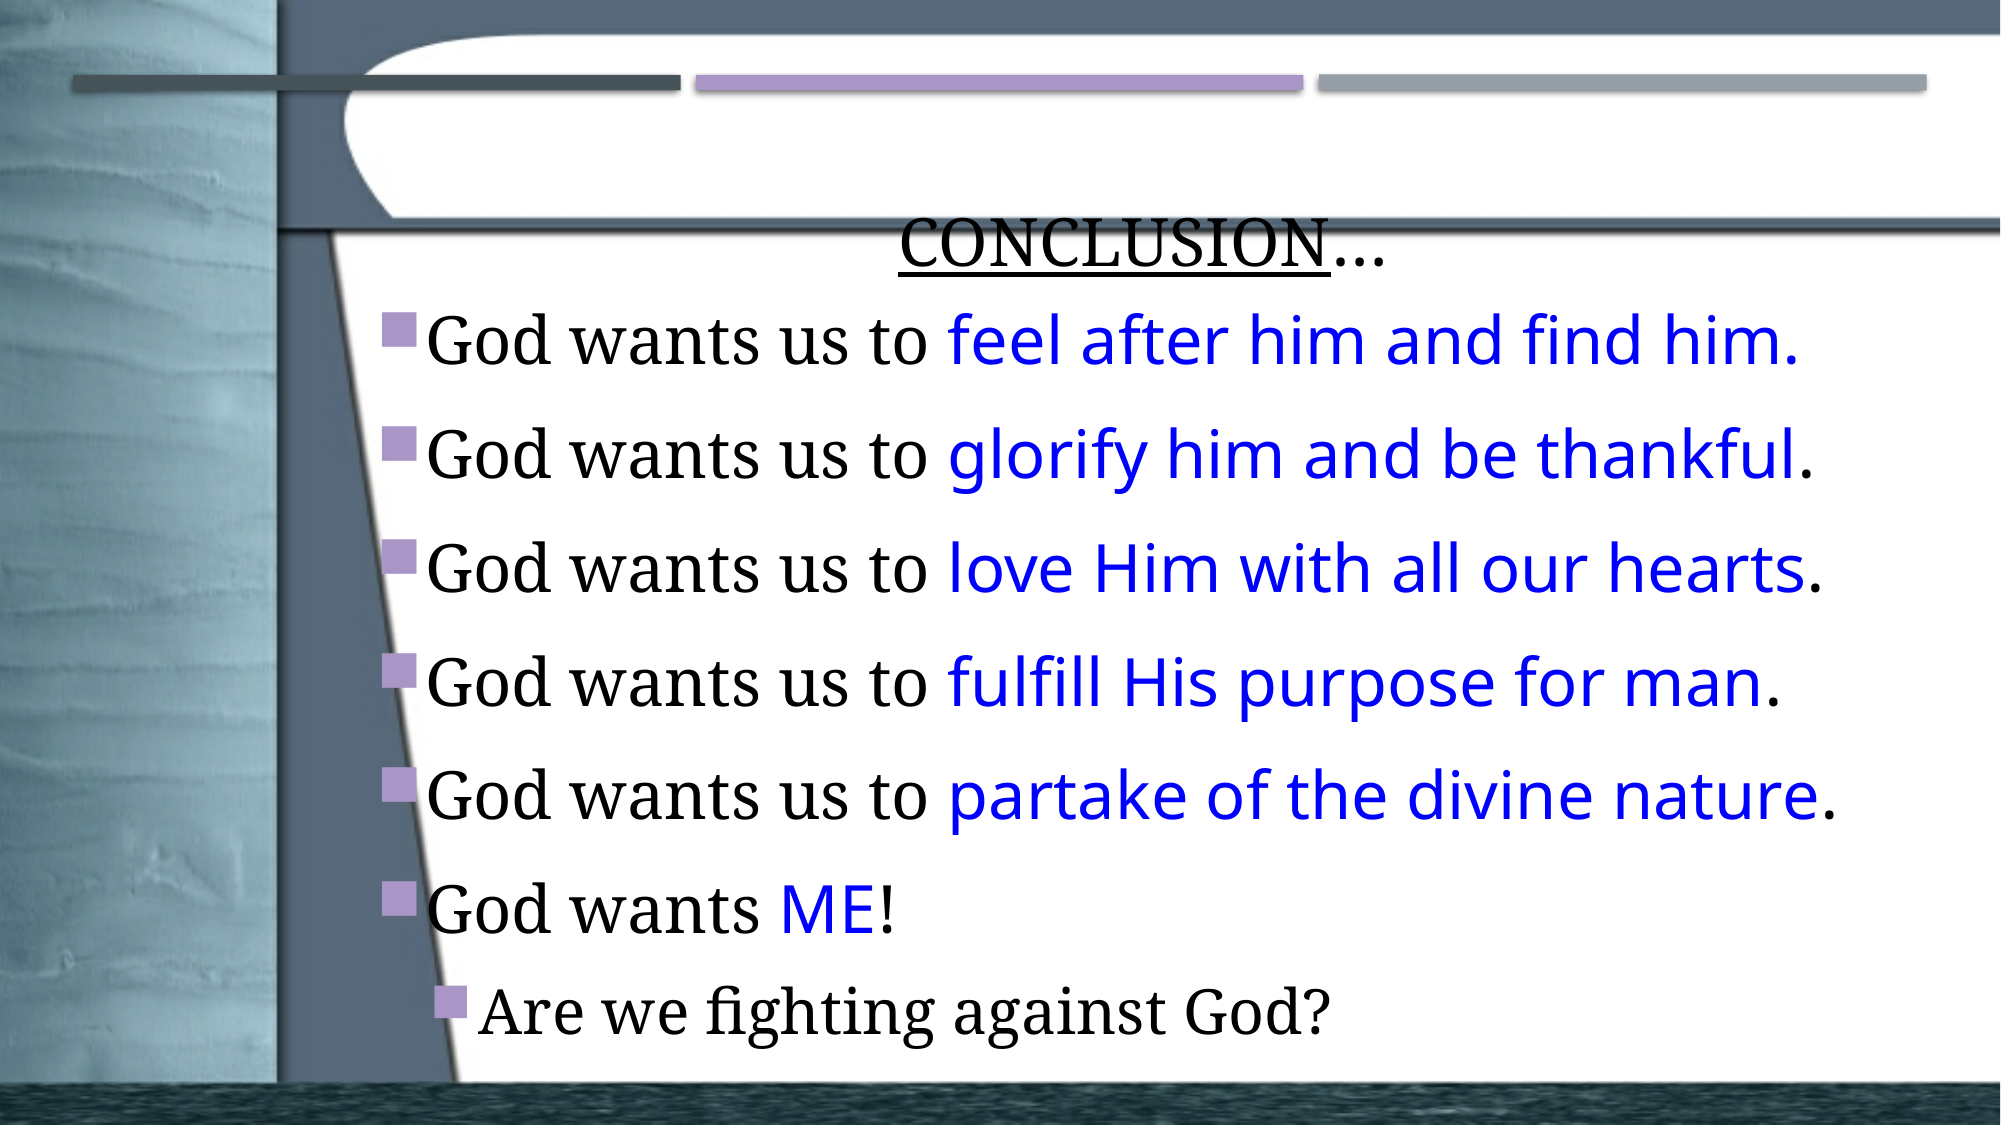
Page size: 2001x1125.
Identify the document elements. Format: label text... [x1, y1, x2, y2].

title Conclusion… [305, 128, 1981, 288]
picture [0, 0, 2001, 1125]
list God wants us to feel after him and find him. God wants us to glorify him and be thankful. God wants us to love Him with all our hearts. God wants us to fulfill His purpose for man. God wants us to partake of the divine nature. God wants ME! Are we fighting against God? [360, 276, 1981, 1061]
